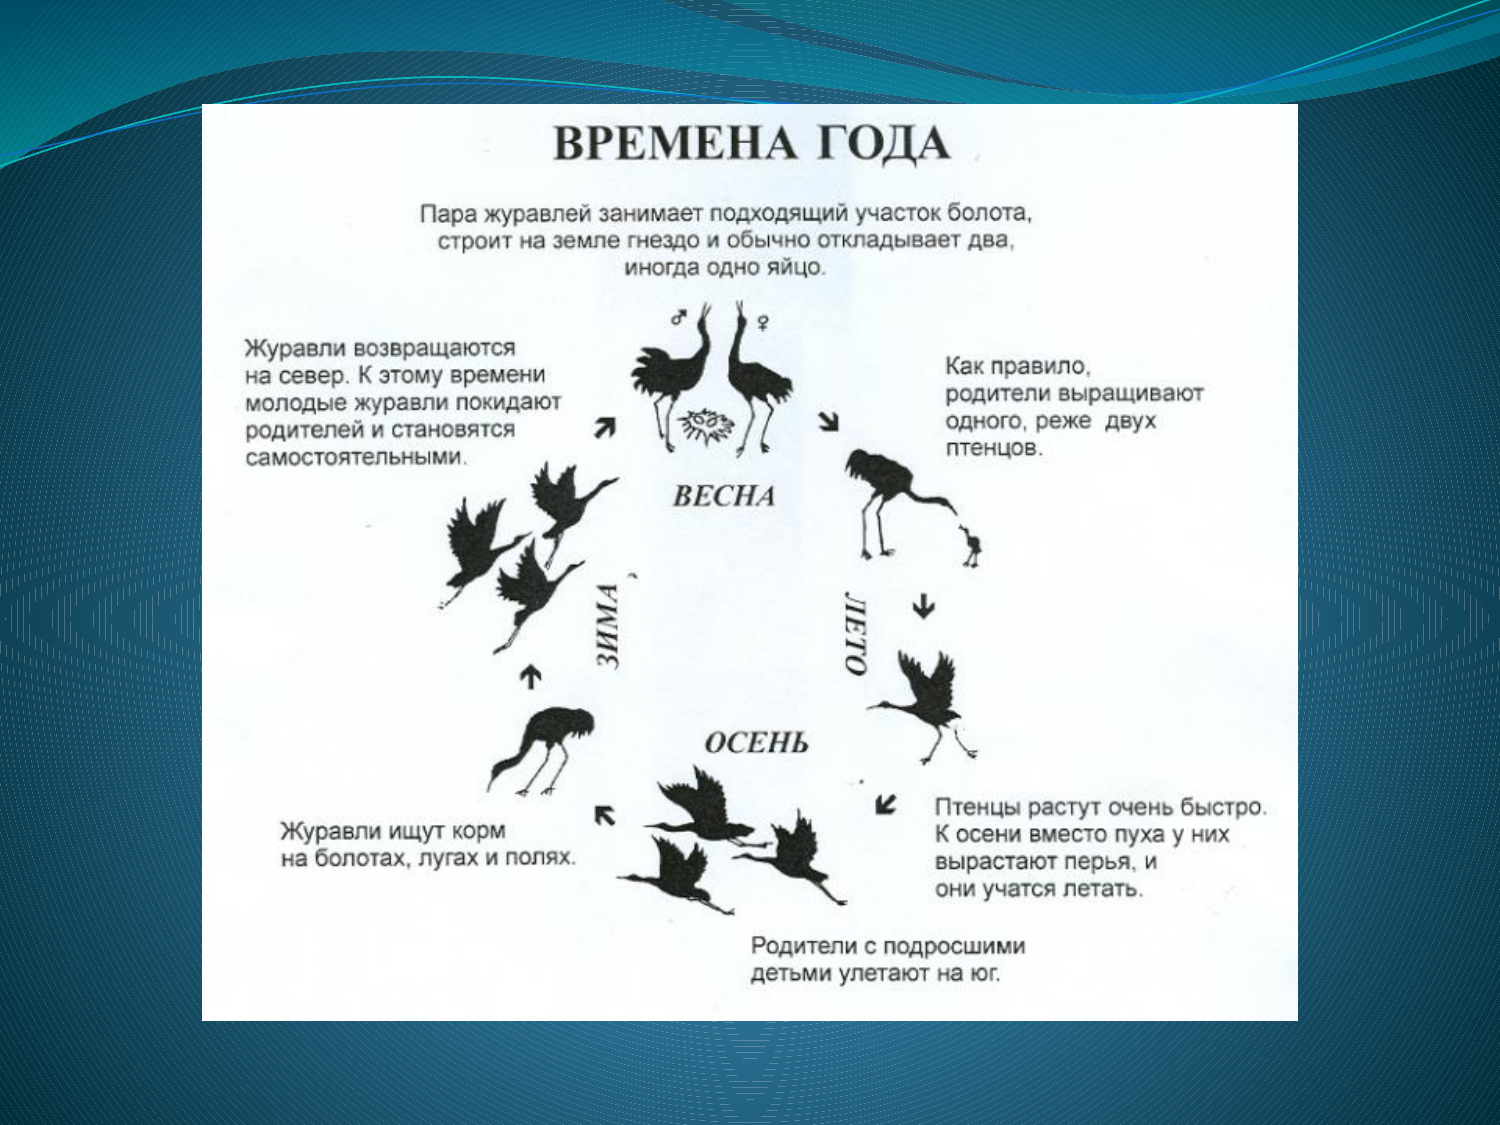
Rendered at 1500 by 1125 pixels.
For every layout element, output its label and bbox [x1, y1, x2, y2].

picture [202, 103, 1298, 1021]
